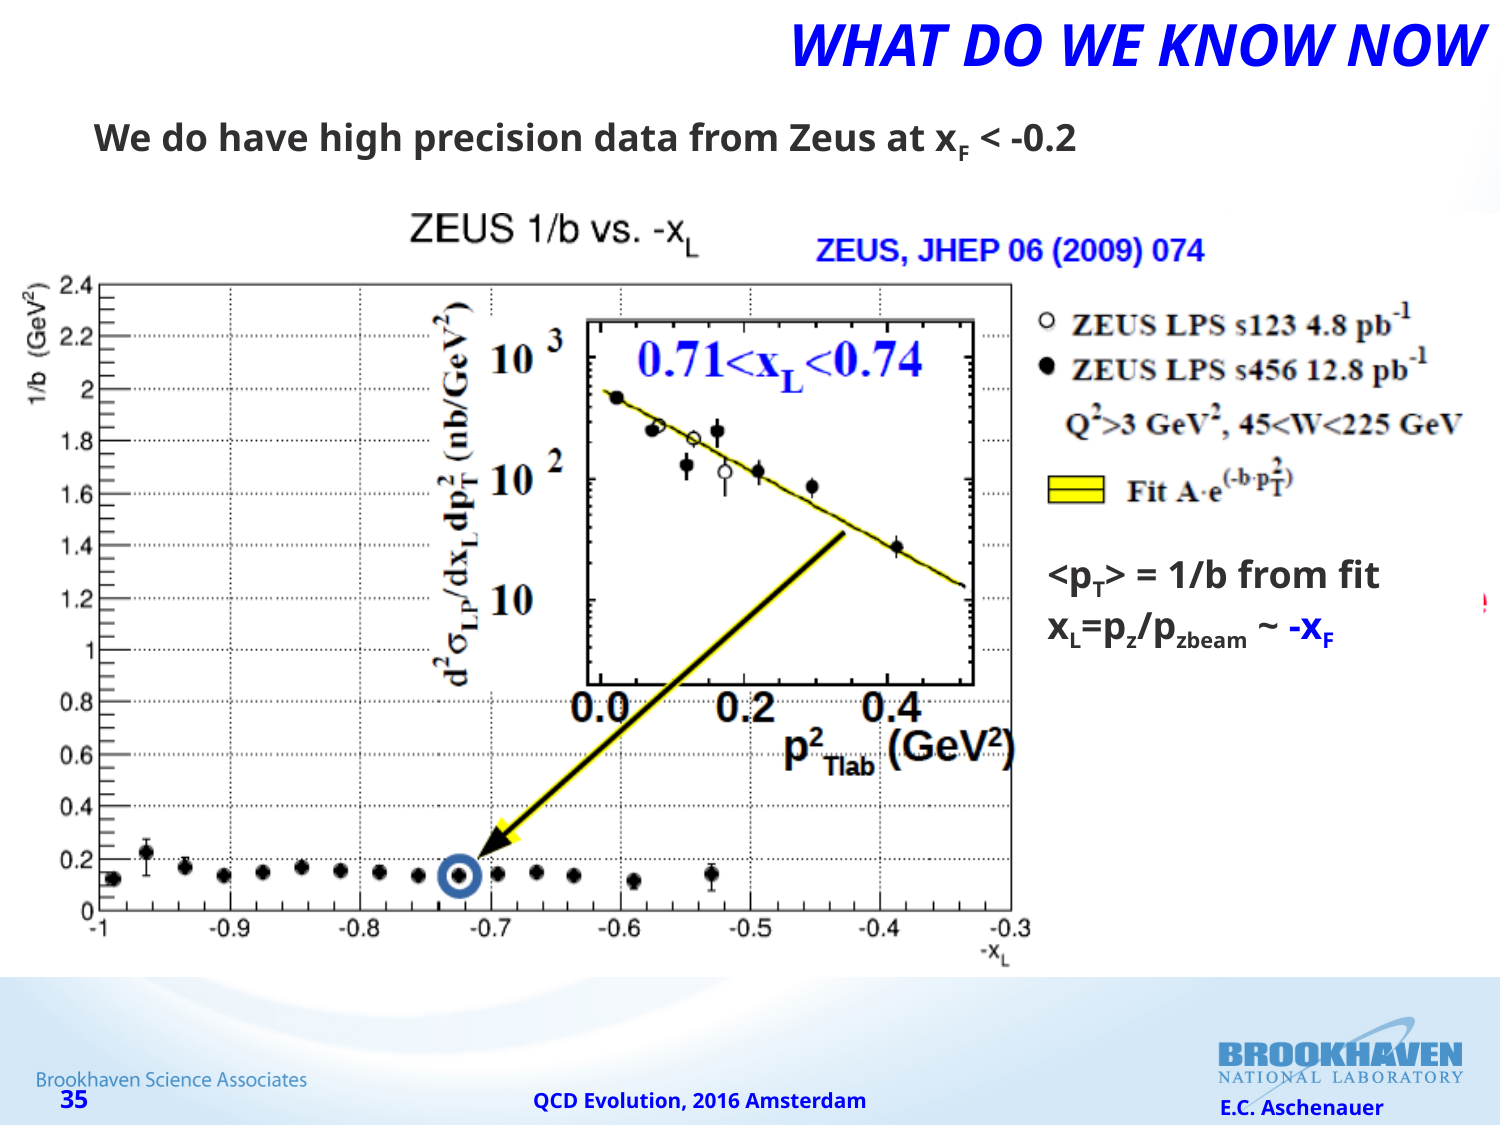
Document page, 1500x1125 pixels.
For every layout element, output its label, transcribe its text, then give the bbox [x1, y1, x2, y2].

slide_number E.C. Aschenauer [1204, 1063, 1481, 1125]
slide_number 35 [3, 1064, 104, 1125]
title What do we know Now [124, 0, 1500, 101]
footer QCD Evolution, 2016 Amsterdam [333, 1063, 1067, 1125]
text_box We do have high precision data from Zeus at xF < -0.2 [79, 106, 1092, 173]
picture [0, 1, 1500, 1125]
